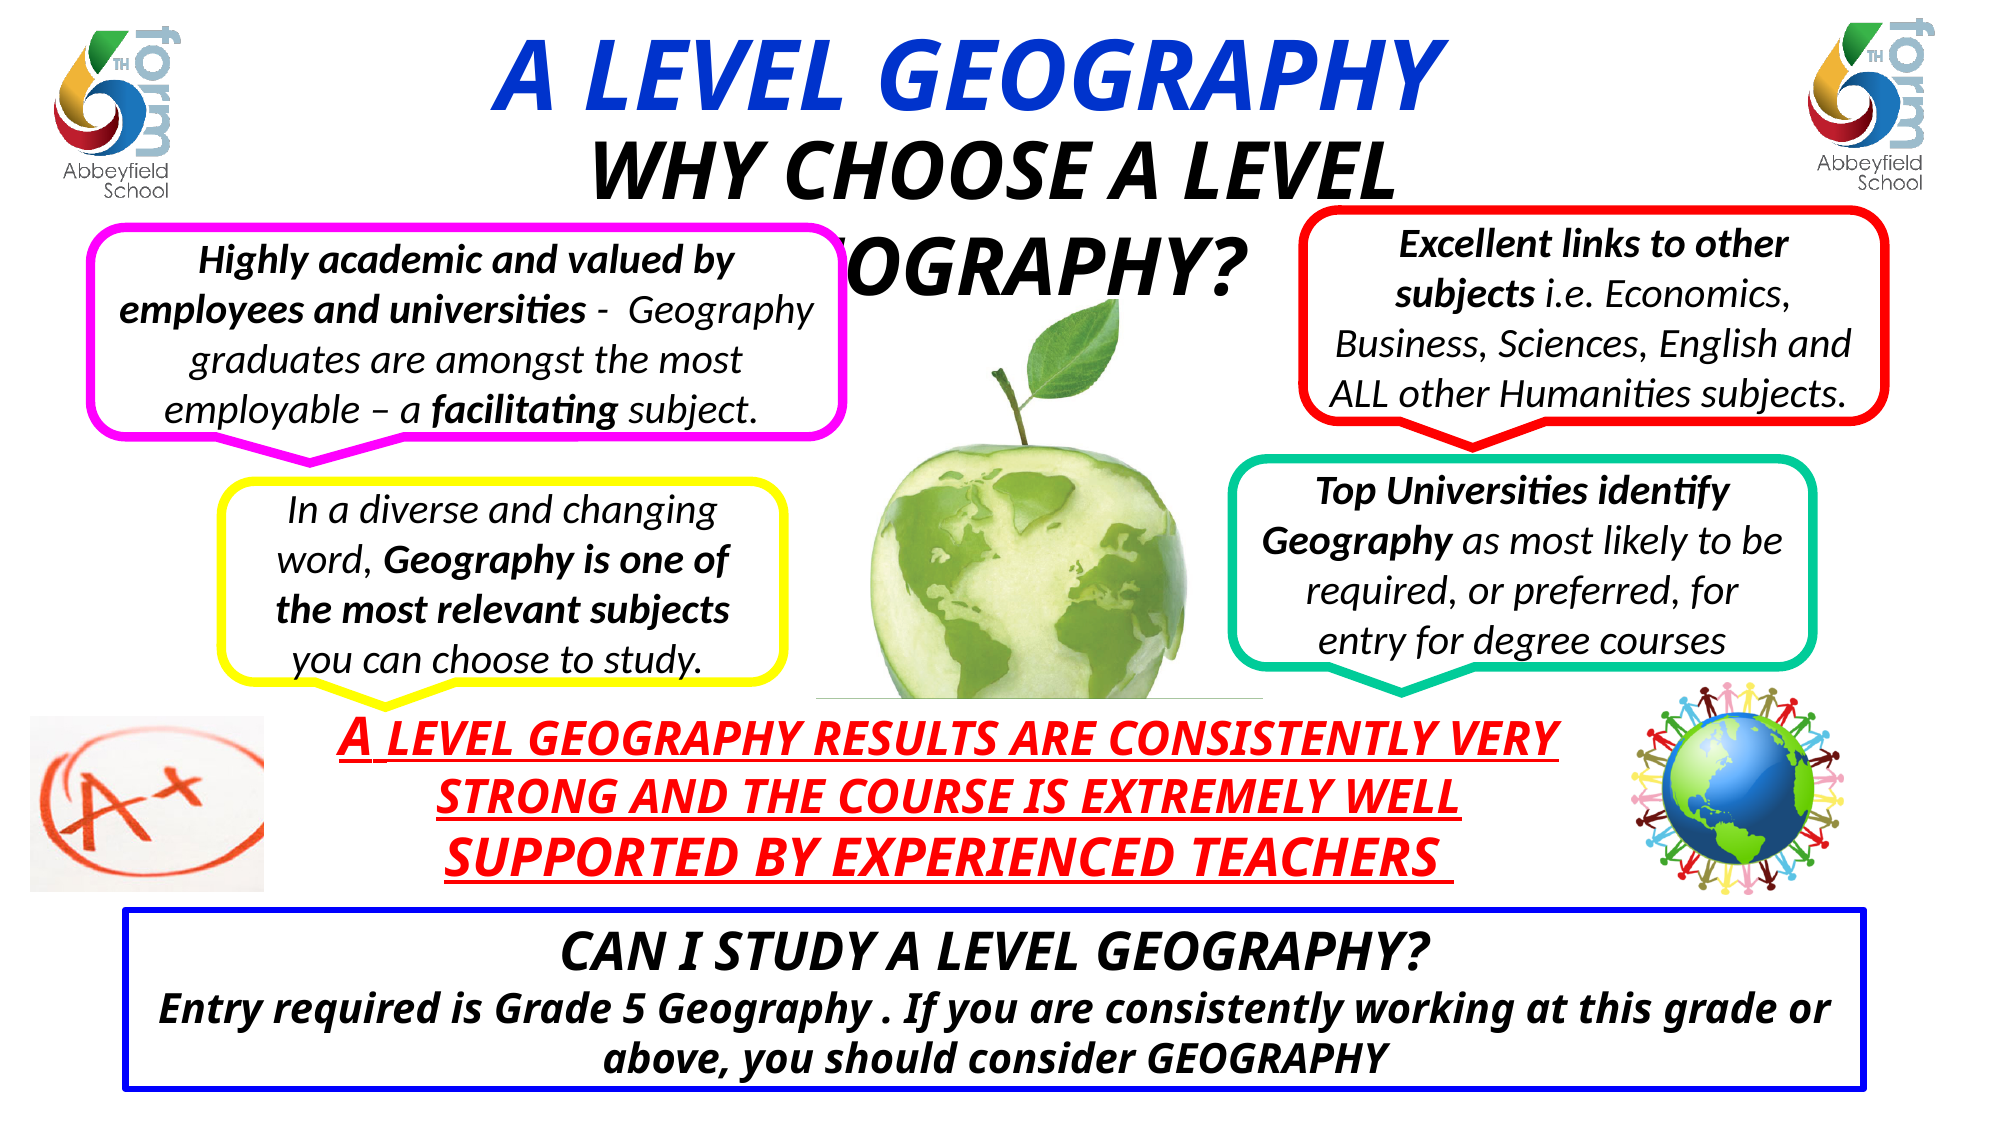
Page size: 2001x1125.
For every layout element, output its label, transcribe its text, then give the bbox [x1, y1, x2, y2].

picture [816, 299, 1263, 699]
text_box A LEVEL GEOGRAPHY [263, 4, 1726, 138]
text_box In a diverse and changing word, Geography is one of the most relevant subjects you can choose to study. [220, 480, 785, 709]
picture [1631, 682, 1844, 895]
text_box Top Universities identify Geography as most likely to be required, or preferred, for entry for degree courses [1263, 457, 1814, 694]
text_box Excellent links to other subjects i.e. Economics, Business, Sciences, English and ALL other Humanities subjects. [1301, 208, 1886, 449]
picture [30, 716, 264, 892]
text_box A LEVEL GEOGRAPHY RESULTS ARE CONSISTENTLY VERY STRONG AND THE COURSE IS EXTREMELY WELL SUPPORTED BY EXPERIENCED TEACHERS [264, 684, 1631, 909]
picture [47, 24, 187, 200]
text_box CAN I STUDY A LEVEL GEOGRAPHY? Entry required is Grade 5 Geography . If you are consistently working at this grade or above, you should consider GEOGRAPHY [125, 909, 1864, 1089]
text_box WHY CHOOSE A LEVEL GEOGRAPHY? [393, 111, 1596, 366]
text_box Highly academic and valued by employees and universities - Geography graduates are amongst the most employable – a facilitating subject. [89, 226, 844, 465]
picture [1801, 16, 1941, 192]
